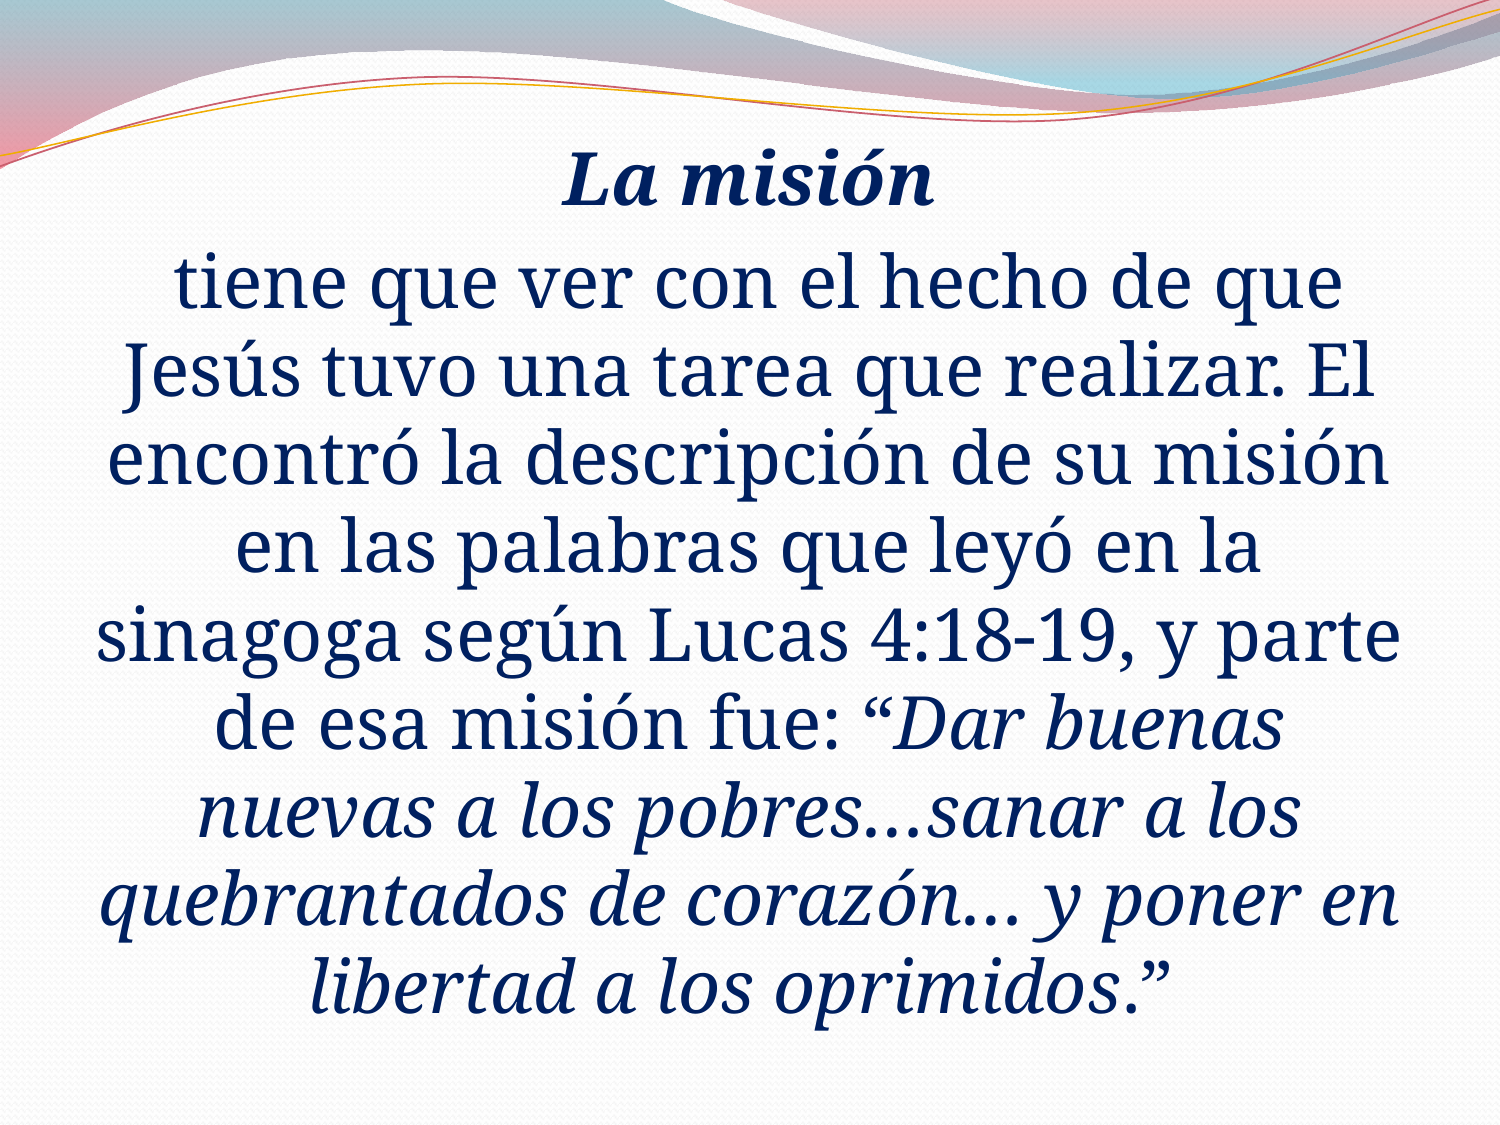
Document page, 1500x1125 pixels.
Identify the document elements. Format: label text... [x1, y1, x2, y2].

list La misión tiene que ver con el hecho de que Jesús tuvo una tarea que realizar. El encontró la descripción de su misión en las palabras que leyó en la sinagoga según Lucas 4:18-19, y parte de esa misión fue: “Dar buenas nuevas a los pobres…sanar a los quebrantados de corazón… y poner en libertad a los oprimidos.” [75, 125, 1425, 1038]
